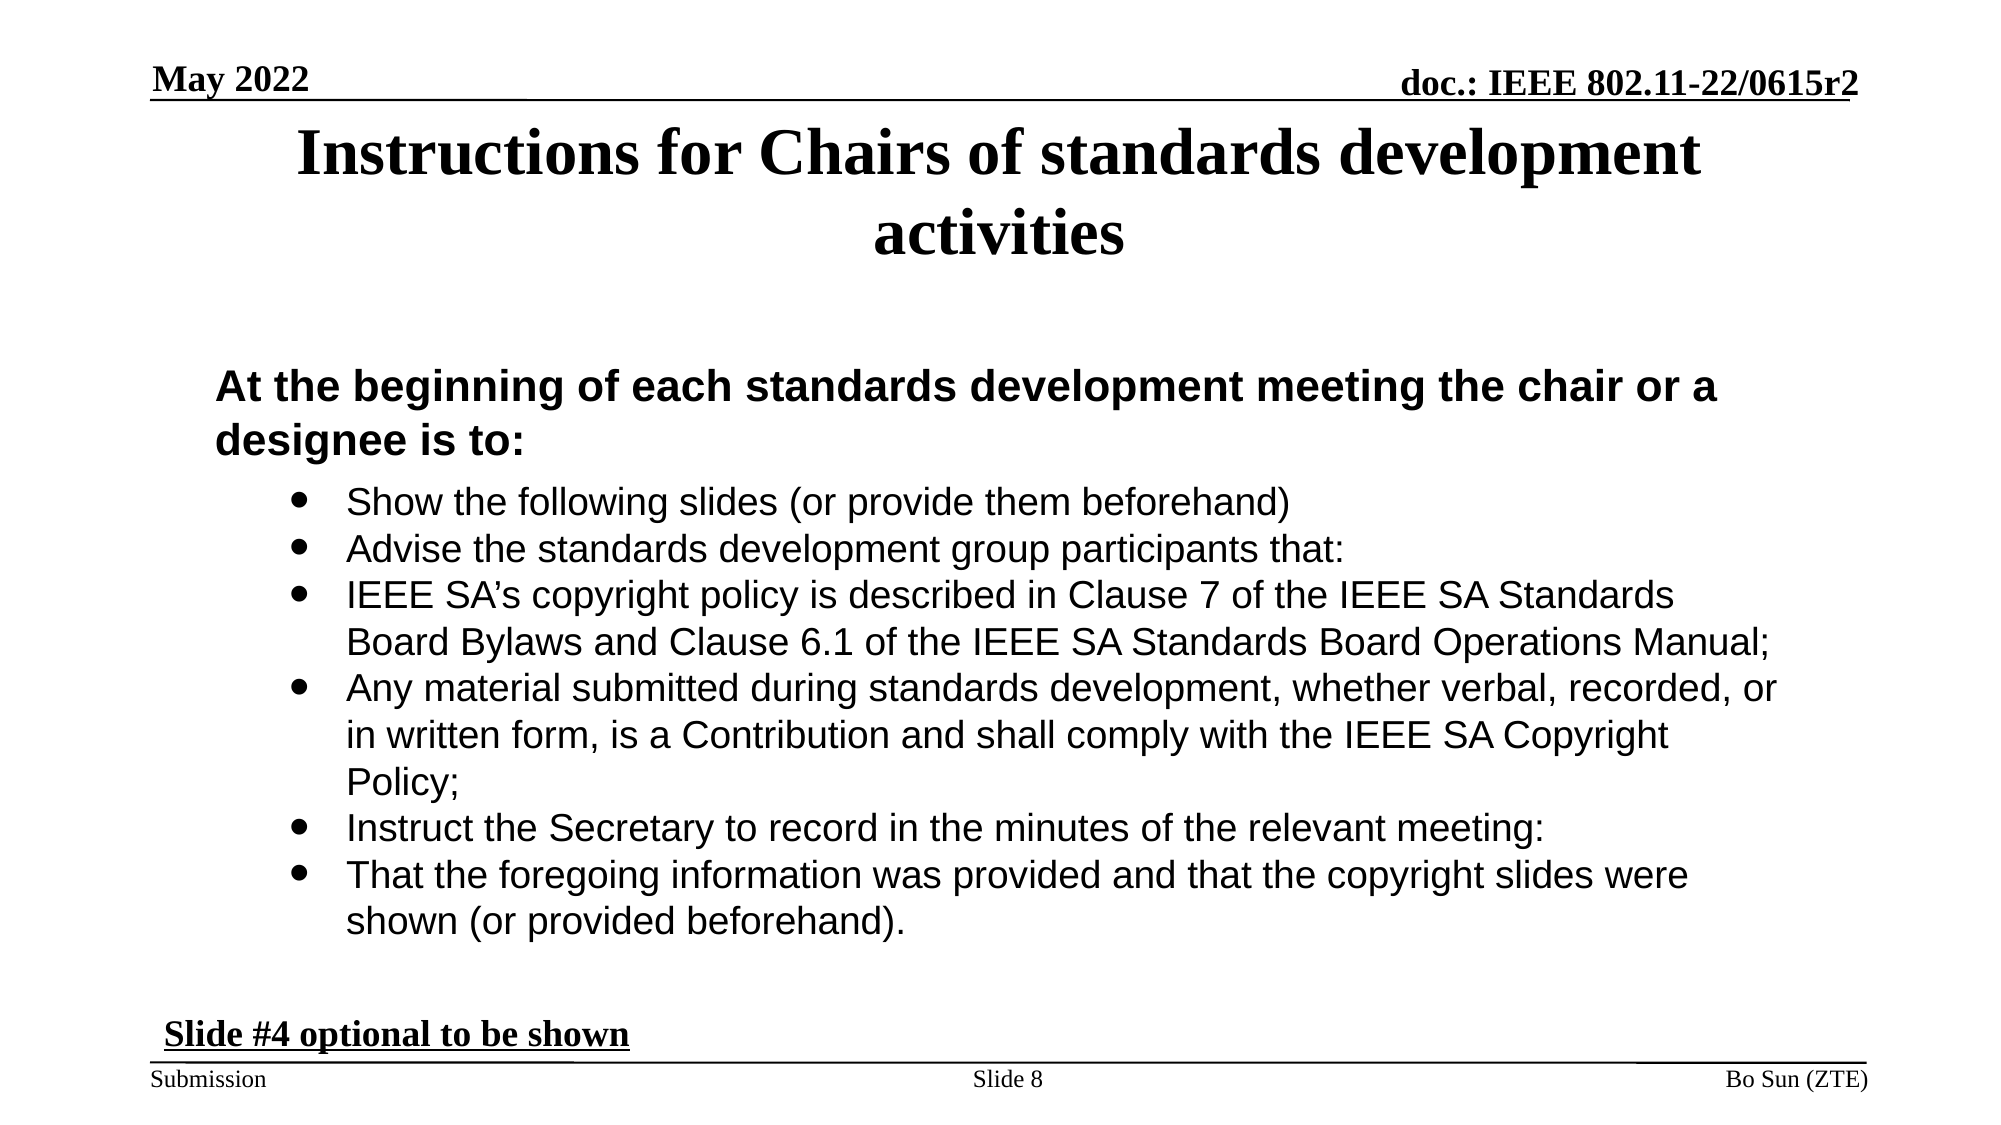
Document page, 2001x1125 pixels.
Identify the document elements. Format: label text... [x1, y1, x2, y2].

text_box Instructions for Chairs of standards development activities [187, 100, 1813, 276]
text_box At the beginning of each standards development meeting the chair or a designee is to: Show the following slides (or provide them beforehand) Advise the standards development group participants that: IEEE SA’s copyright policy is described in Clause 7 of the IEEE SA Standards Board Bylaws and Clause 6.1 of the IEEE SA Standards Board Operations Manual; Any material submitted during standards development, whether verbal, recorded, or in written form, is a Contribution and shall comply with the IEEE SA Copyright Policy; Instruct the Secretary to record in the minutes of the relevant meeting: That the foregoing information was provided and that the copyright slides were shown (or provided beforehand). [200, 350, 1800, 913]
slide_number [152, 54, 563, 100]
text_box Slide #4 optional to be shown [149, 1002, 646, 1062]
slide_number Slide 8 [949, 1061, 1067, 1123]
footer Bo Sun (ZTE) [1171, 1061, 1869, 1093]
